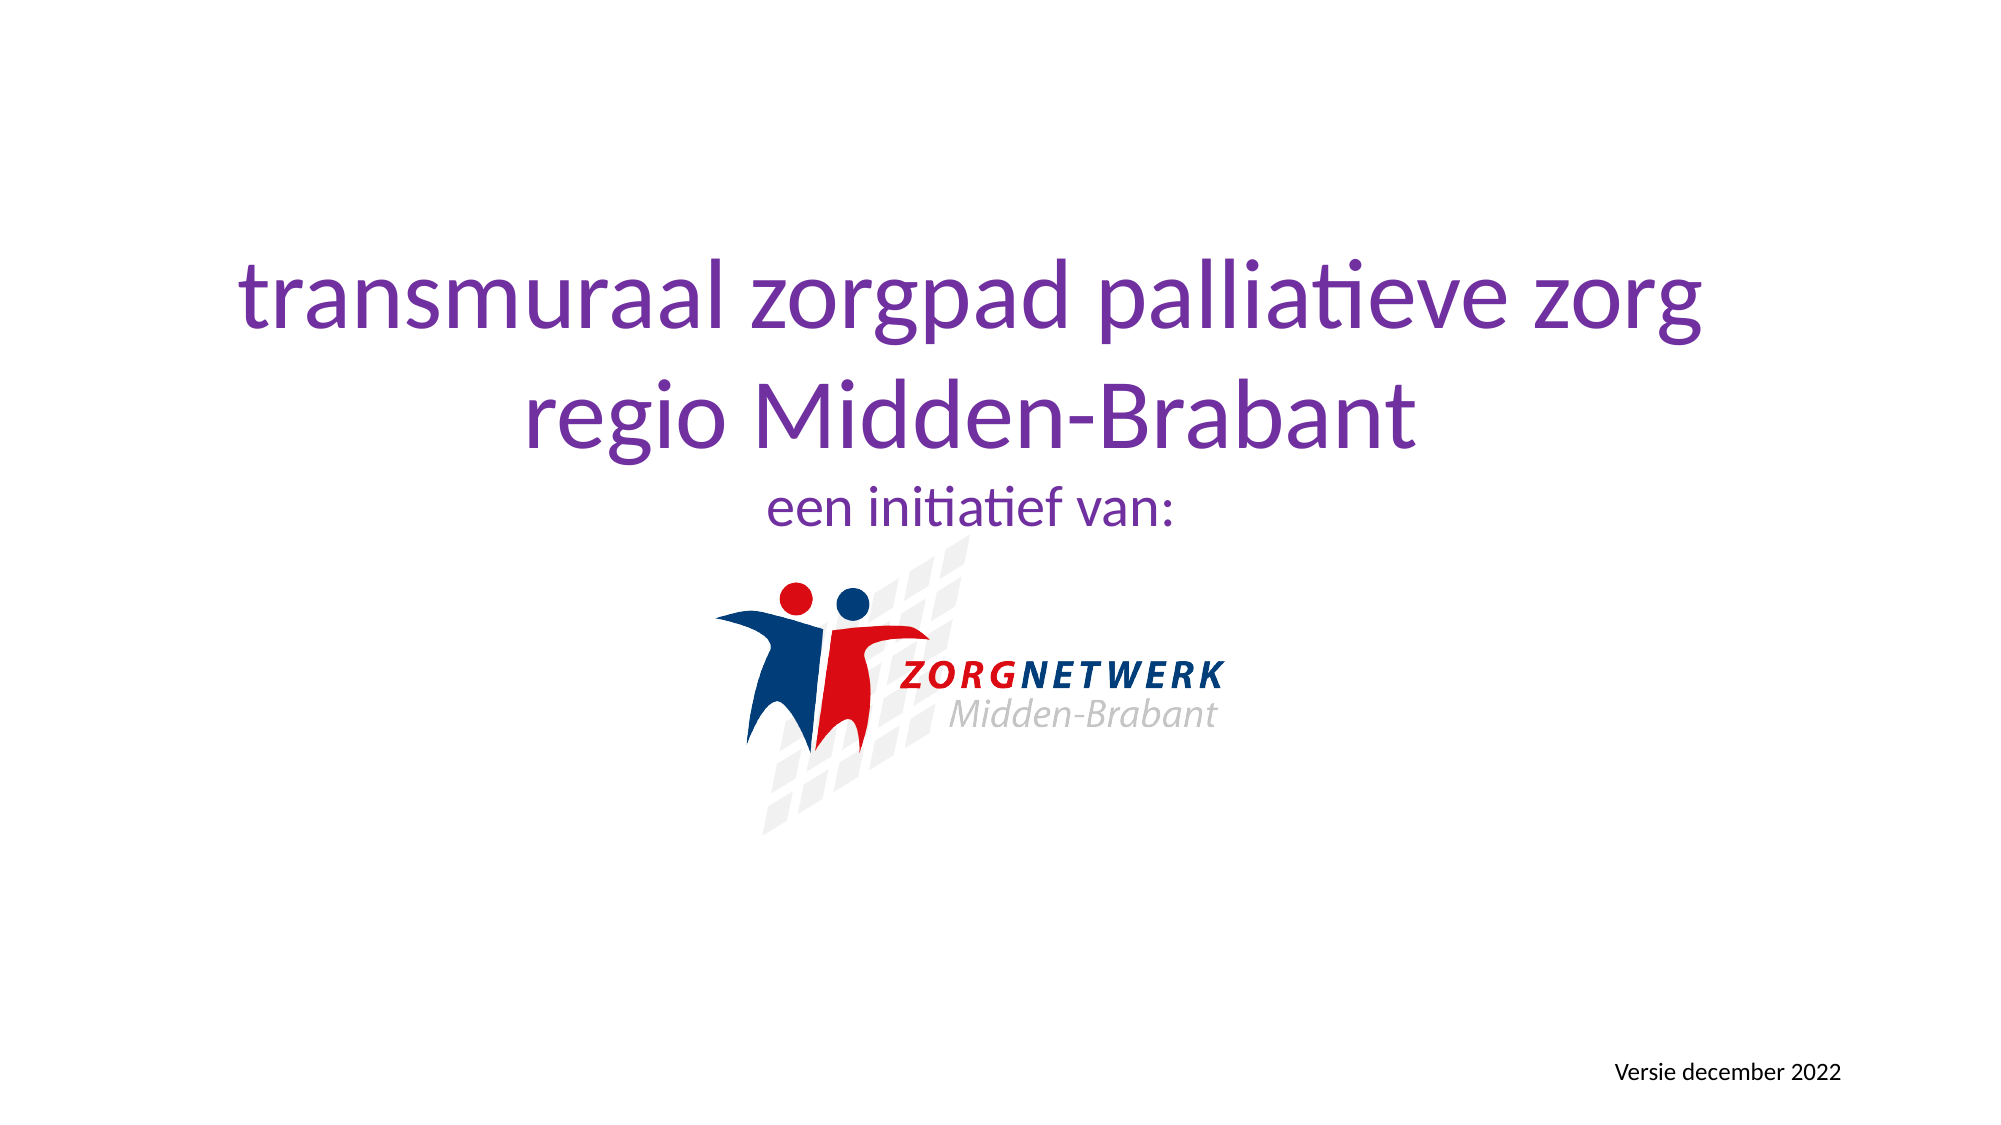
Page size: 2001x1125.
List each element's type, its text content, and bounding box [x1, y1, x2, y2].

text_box Versie december 2022 [1599, 1048, 1858, 1094]
picture [715, 534, 1225, 836]
text_box transmuraal zorgpad palliatieve zorg regio Midden-Brabant een initiatief van: [196, 226, 1746, 541]
